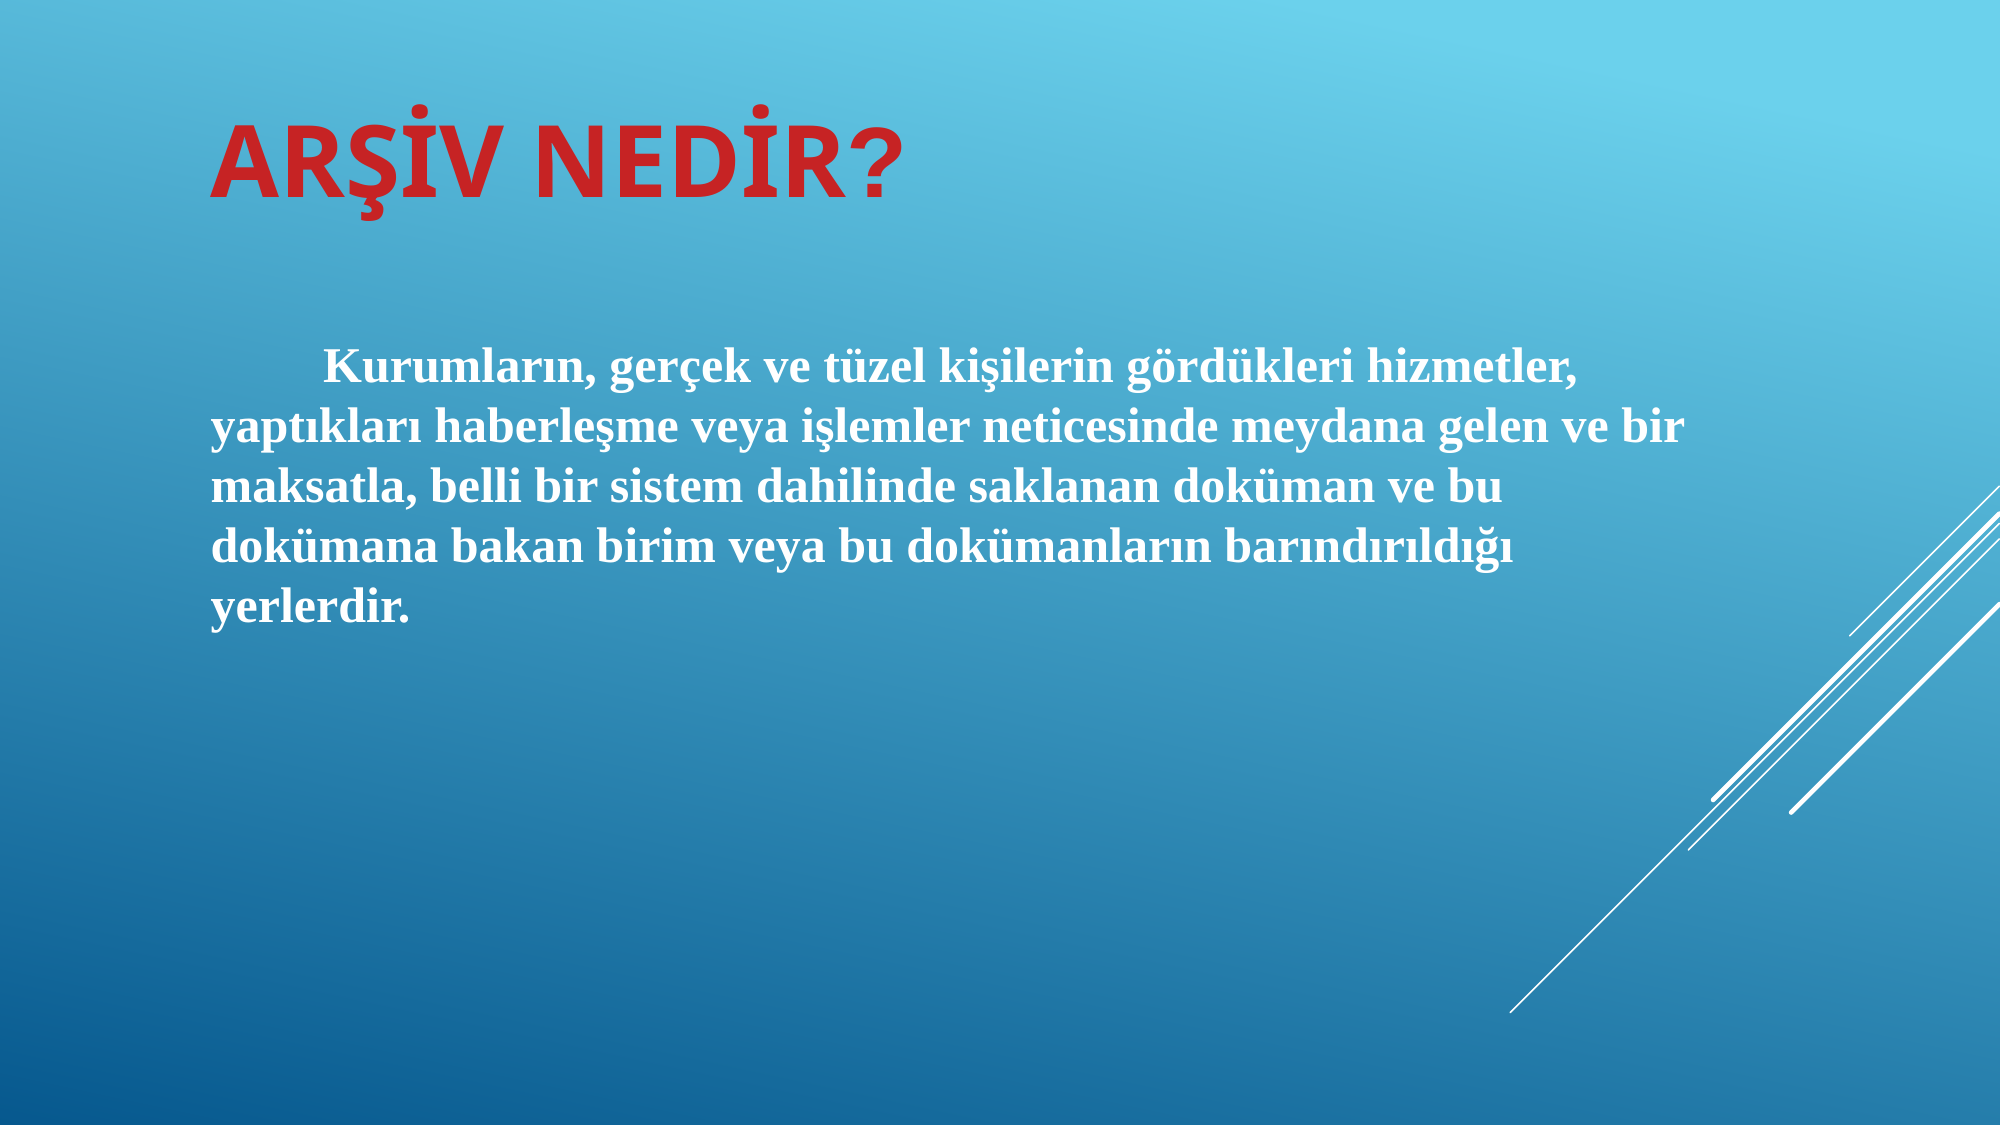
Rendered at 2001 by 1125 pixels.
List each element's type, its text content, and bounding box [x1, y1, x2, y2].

text_box Kurumların, gerçek ve tüzel kişilerin gördükleri hizmetler, yaptıkları haberleşme veya işlemler neticesinde meydana gelen ve bir maksatla, belli bir sistem dahilinde saklanan doküman ve bu dokümana bakan birim veya bu dokümanların barındırıldığı yerlerdir. [195, 325, 1714, 640]
text_box ARŞİV NEDİR? [195, 90, 940, 226]
